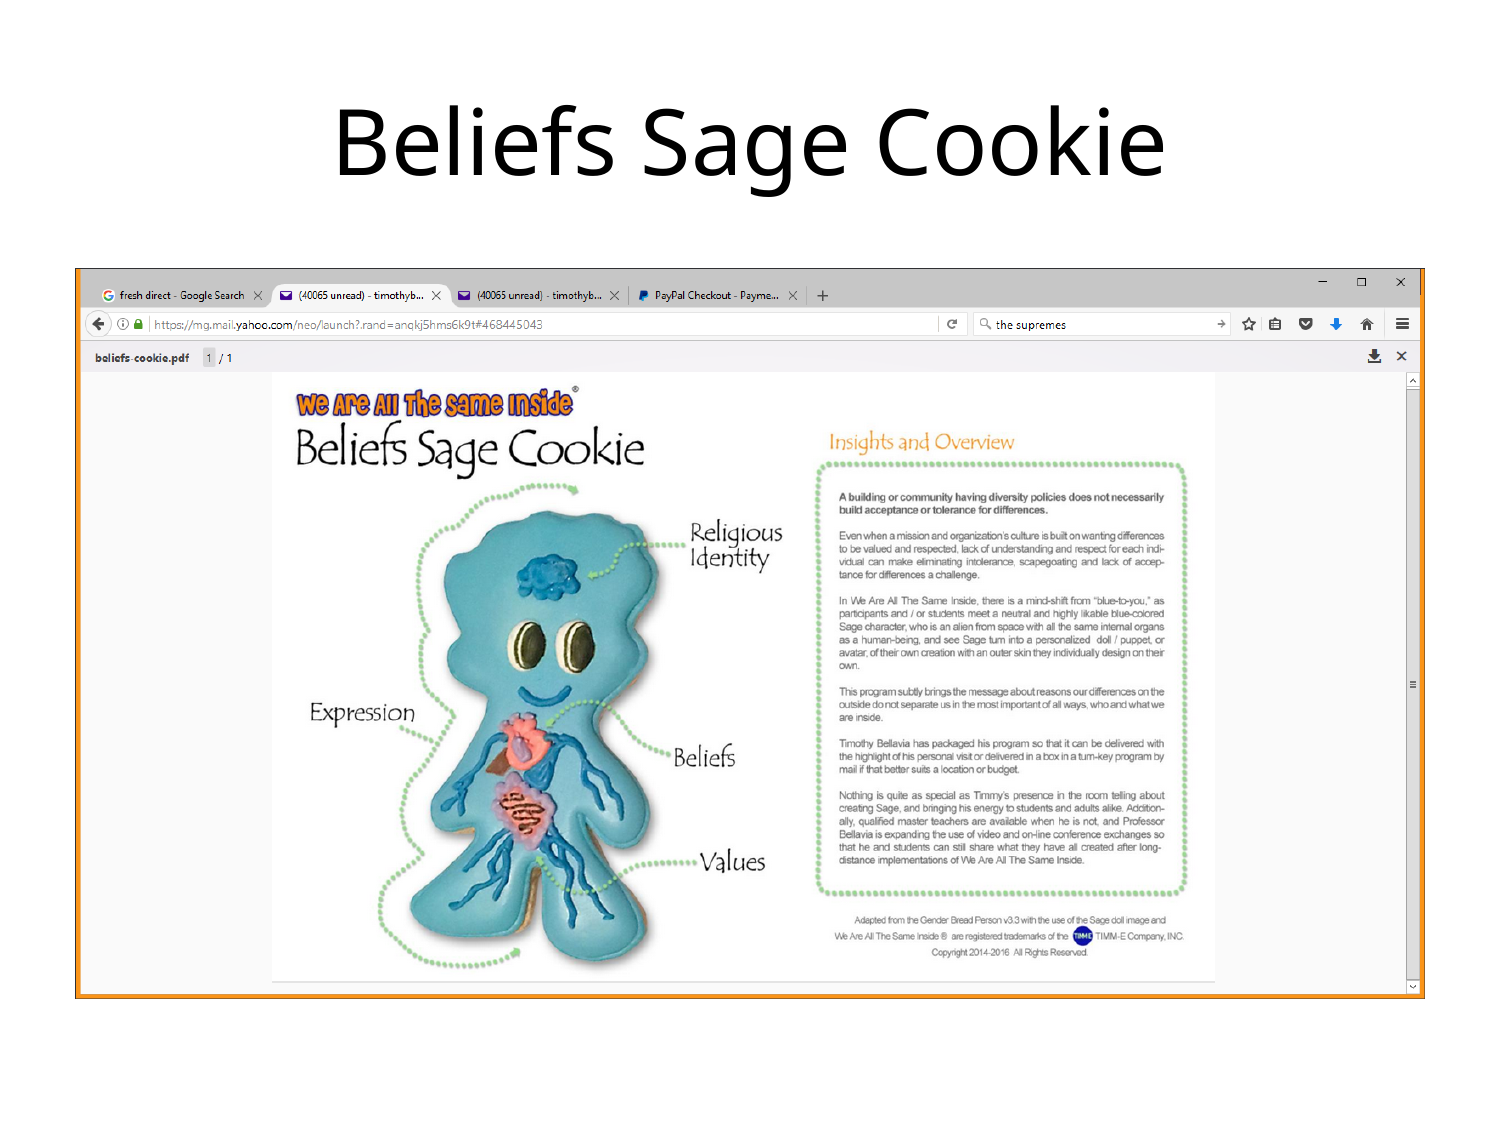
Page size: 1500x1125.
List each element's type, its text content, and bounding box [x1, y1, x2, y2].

title Beliefs Sage Cookie [75, 45, 1425, 233]
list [74, 268, 1426, 999]
